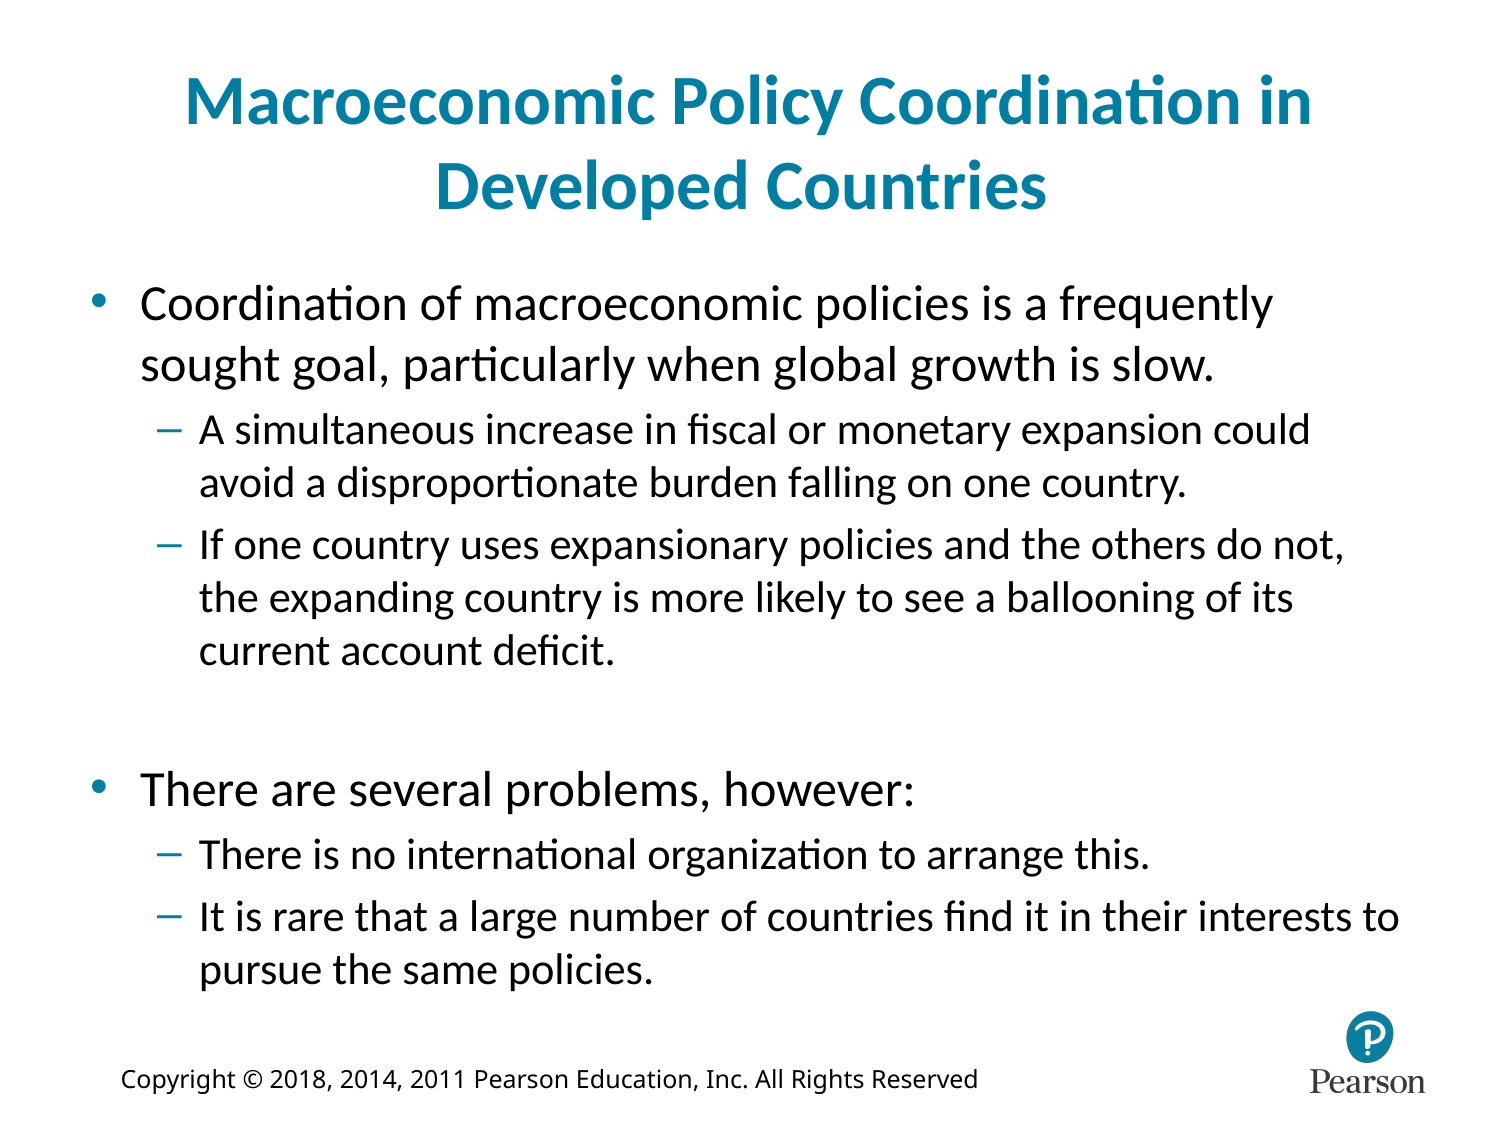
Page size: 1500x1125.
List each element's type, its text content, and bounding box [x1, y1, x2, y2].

list Coordination of macroeconomic policies is a frequently sought goal, particularly when global growth is slow. A simultaneous increase in fiscal or monetary expansion could avoid a disproportionate burden falling on one country. If one country uses expansionary policies and the others do not, the expanding country is more likely to see a ballooning of its current account deficit. There are several problems, however: There is no international organization to arrange this. It is rare that a large number of countries find it in their interests to pursue the same policies. [75, 262, 1425, 1005]
picture [1310, 1011, 1425, 1093]
picture [1356, 1021, 1385, 1048]
title Macroeconomic Policy Coordination in Developed Countries [75, 45, 1425, 233]
